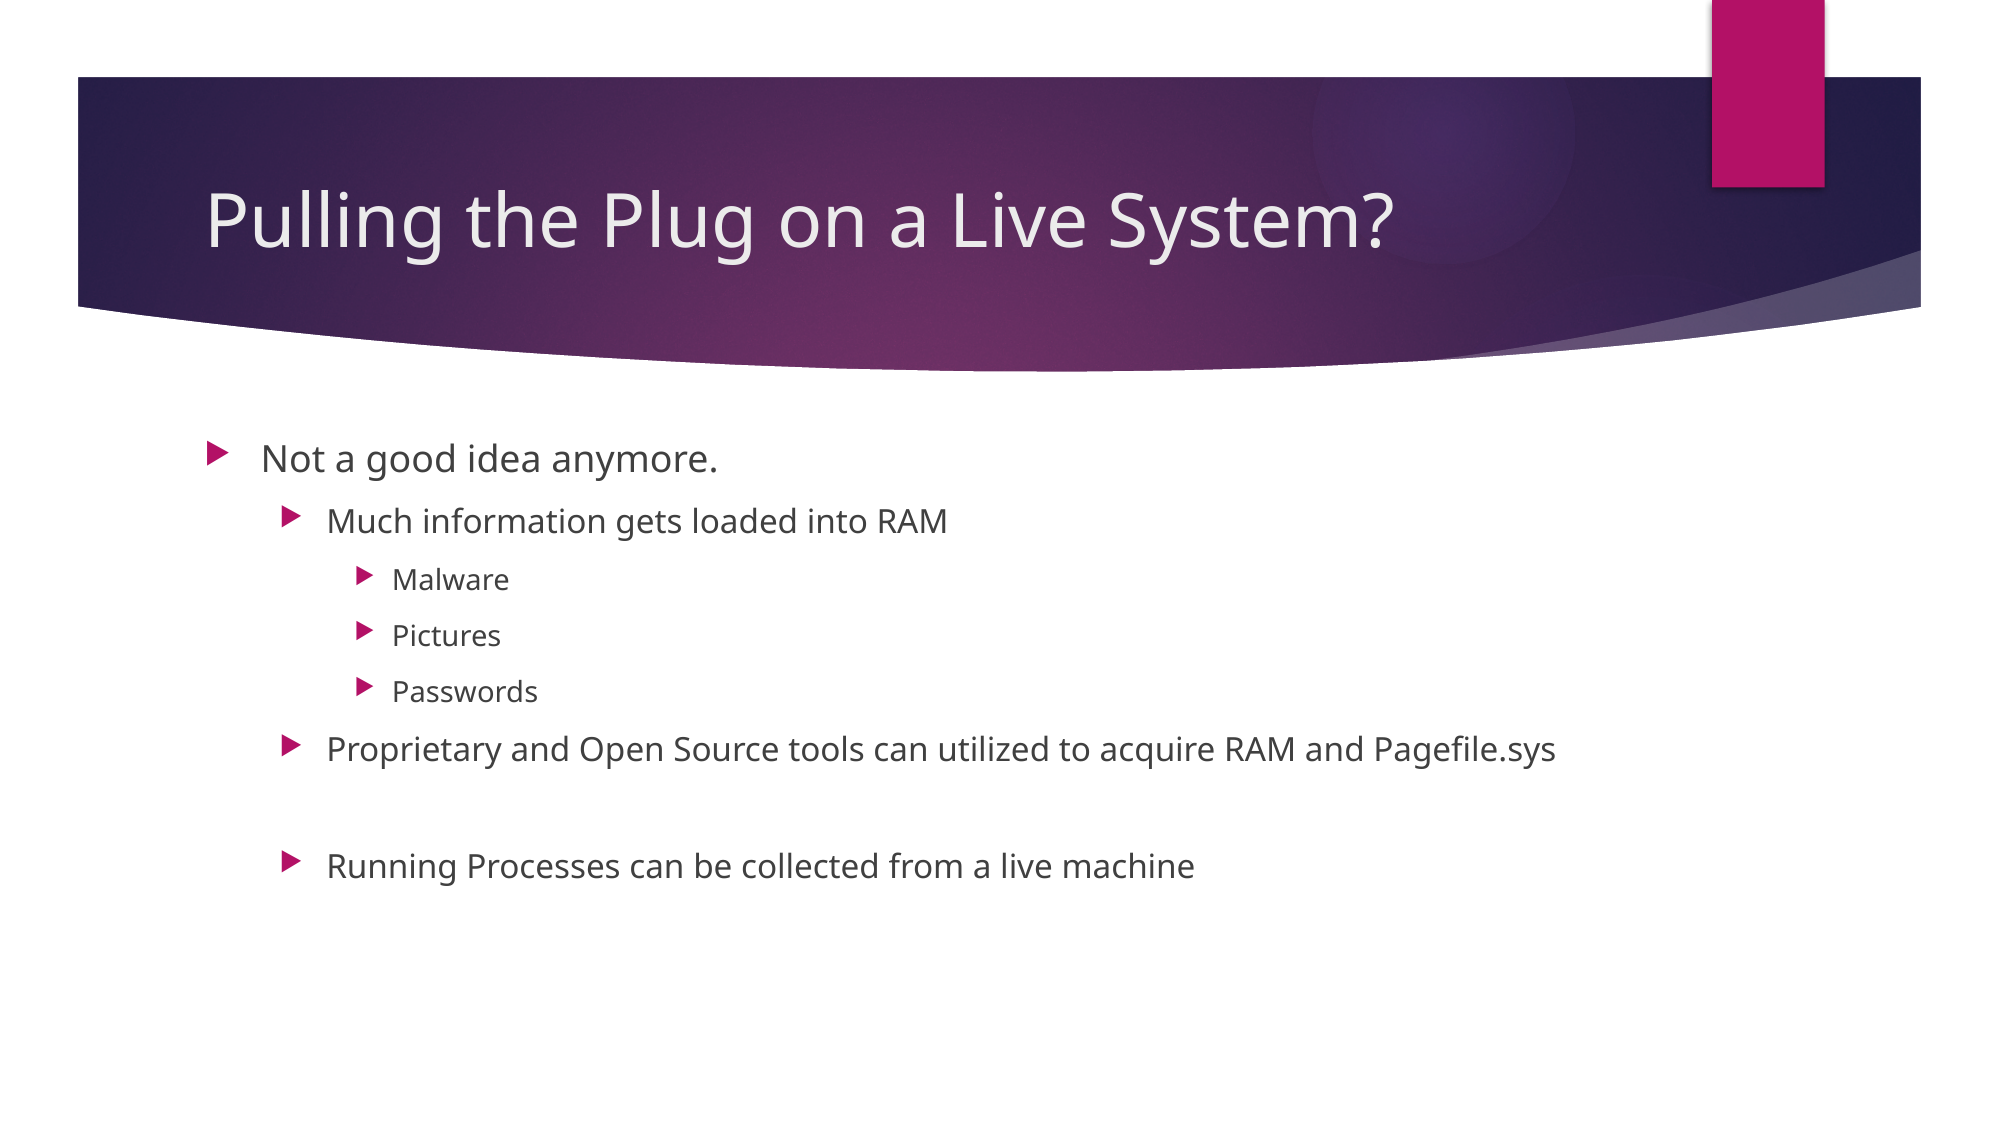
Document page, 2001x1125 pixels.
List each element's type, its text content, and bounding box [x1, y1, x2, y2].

title Pulling the Plug on a Live System? [189, 159, 1627, 276]
list Not a good idea anymore. Much information gets loaded into RAM Malware Pictures Passwords Proprietary and Open Source tools can utilized to acquire RAM and Pagefile.sys Running Processes can be collected from a live machine [189, 427, 1638, 988]
